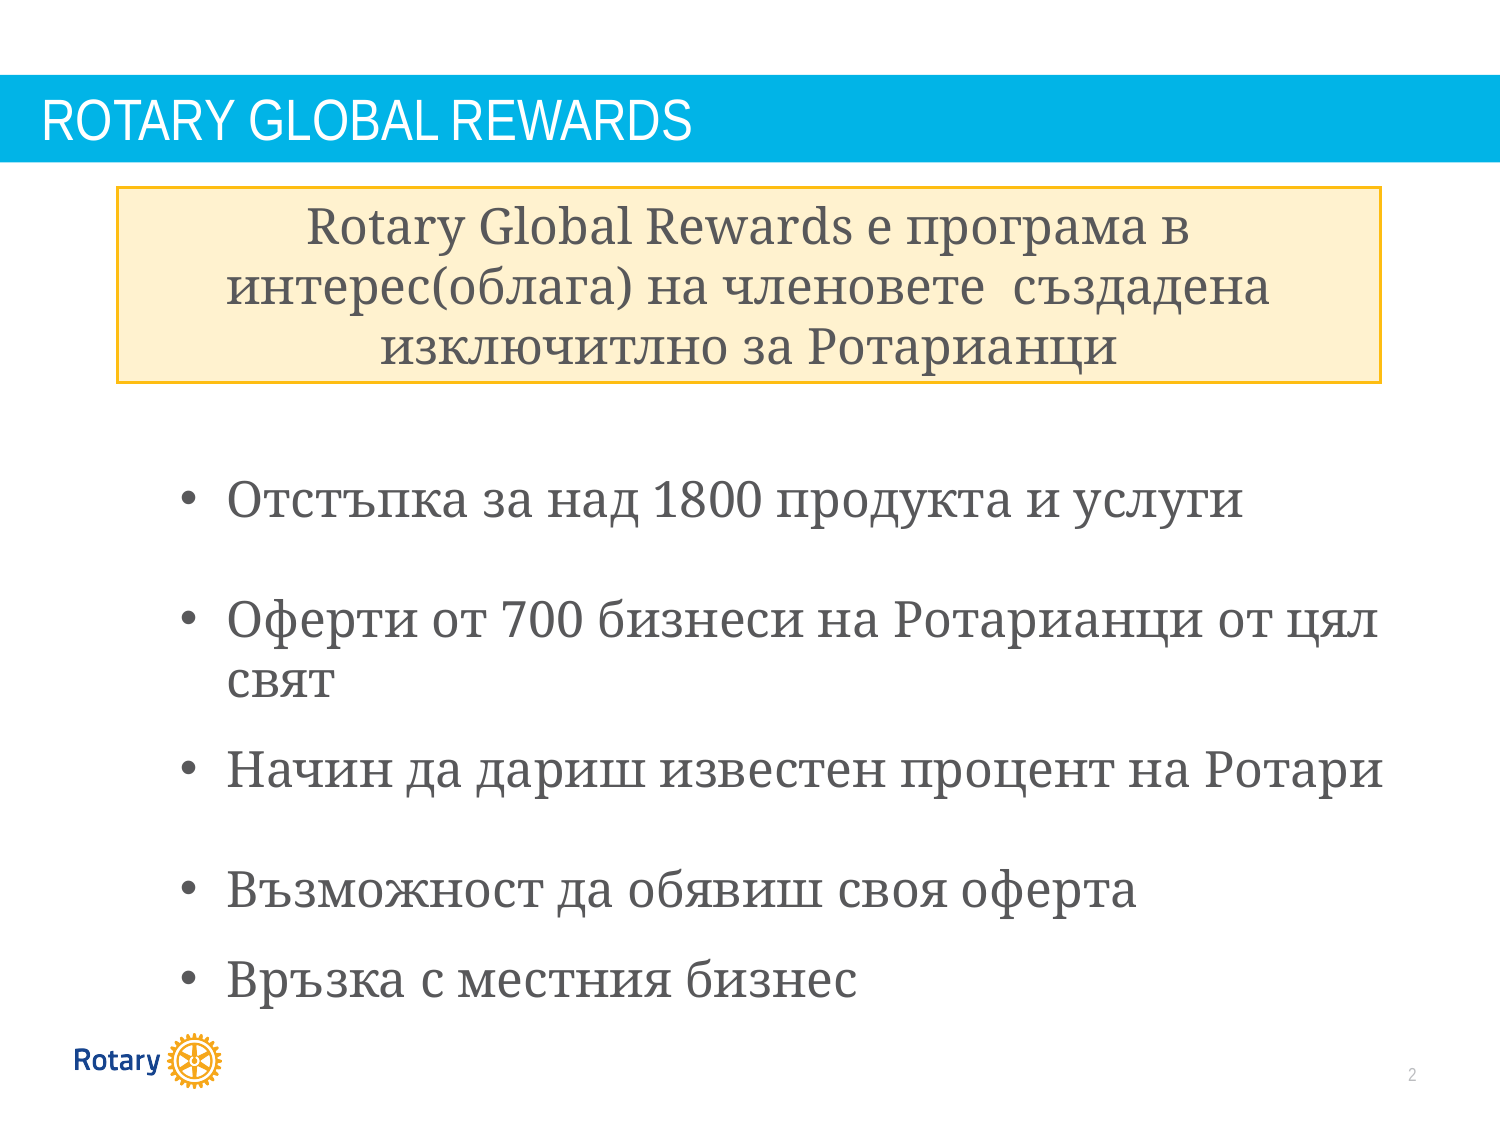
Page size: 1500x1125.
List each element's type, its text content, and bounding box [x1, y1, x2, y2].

text_box ROTARY GLOBAL REWARDS [13, 75, 998, 160]
text_box [0, 74, 1500, 163]
picture [75, 1033, 90, 1089]
text_box Rotary Global Rewards е програма в интерес(облага) на членовете създадена изключитлно за Ротарианци [117, 187, 1381, 383]
text_box Отстъпка за над 1800 продукта и услуги Оферти от 700 бизнеси на Ротарианци от цял свят Начин да дариш известен процент на Ротари Възможност да обявиш своя оферта Връзка с местния бизнес [90, 399, 1409, 1125]
